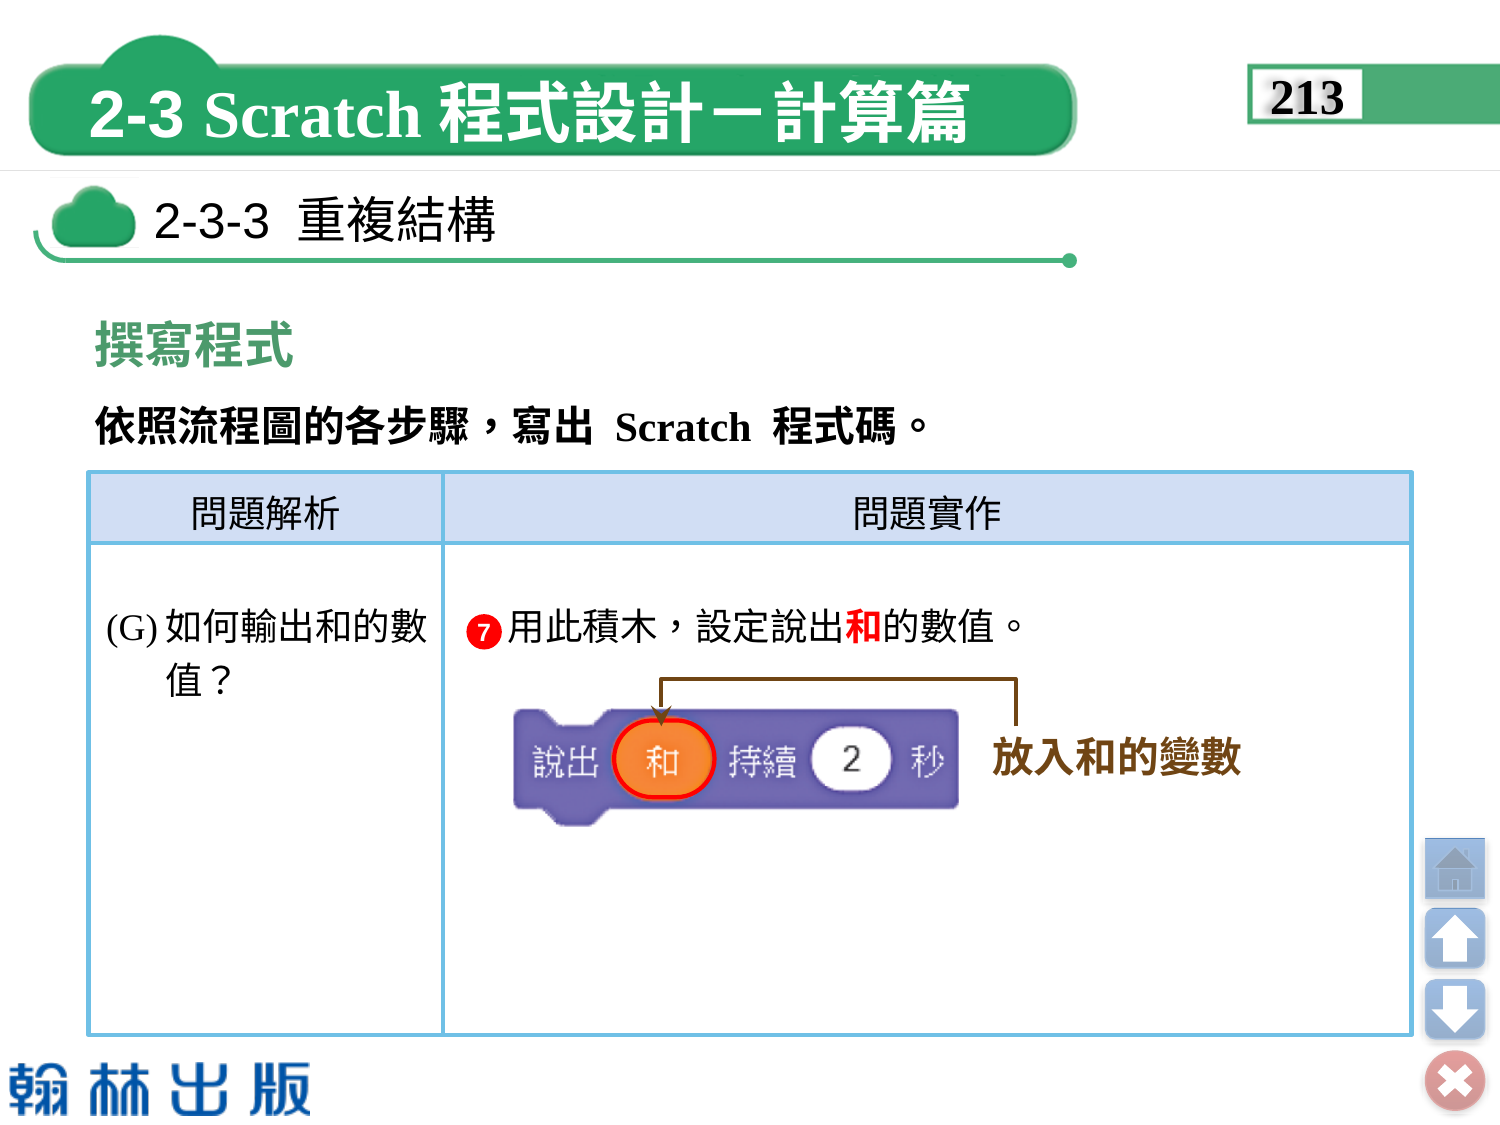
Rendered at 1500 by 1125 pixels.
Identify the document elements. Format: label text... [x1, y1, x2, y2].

picture [513, 708, 959, 827]
text_box 213 [1246, 64, 1369, 125]
text_box 7 [466, 614, 502, 650]
text_box (G) 如何輸出和的數值？ [88, 543, 442, 1035]
text_box [661, 679, 1017, 727]
text_box 用此積木，設定說出和的數值。 [442, 543, 1412, 1035]
text_box 放入和的變數 [986, 714, 1282, 786]
text_box 撰寫程式 [88, 295, 325, 383]
picture [0, 0, 1500, 268]
picture [9, 1062, 310, 1116]
text_box 問題實作 [442, 472, 1412, 543]
text_box 依照流程圖的各步驟，寫出 Scratch 程式碼。 [88, 383, 1353, 455]
text_box 問題解析 [88, 472, 442, 543]
